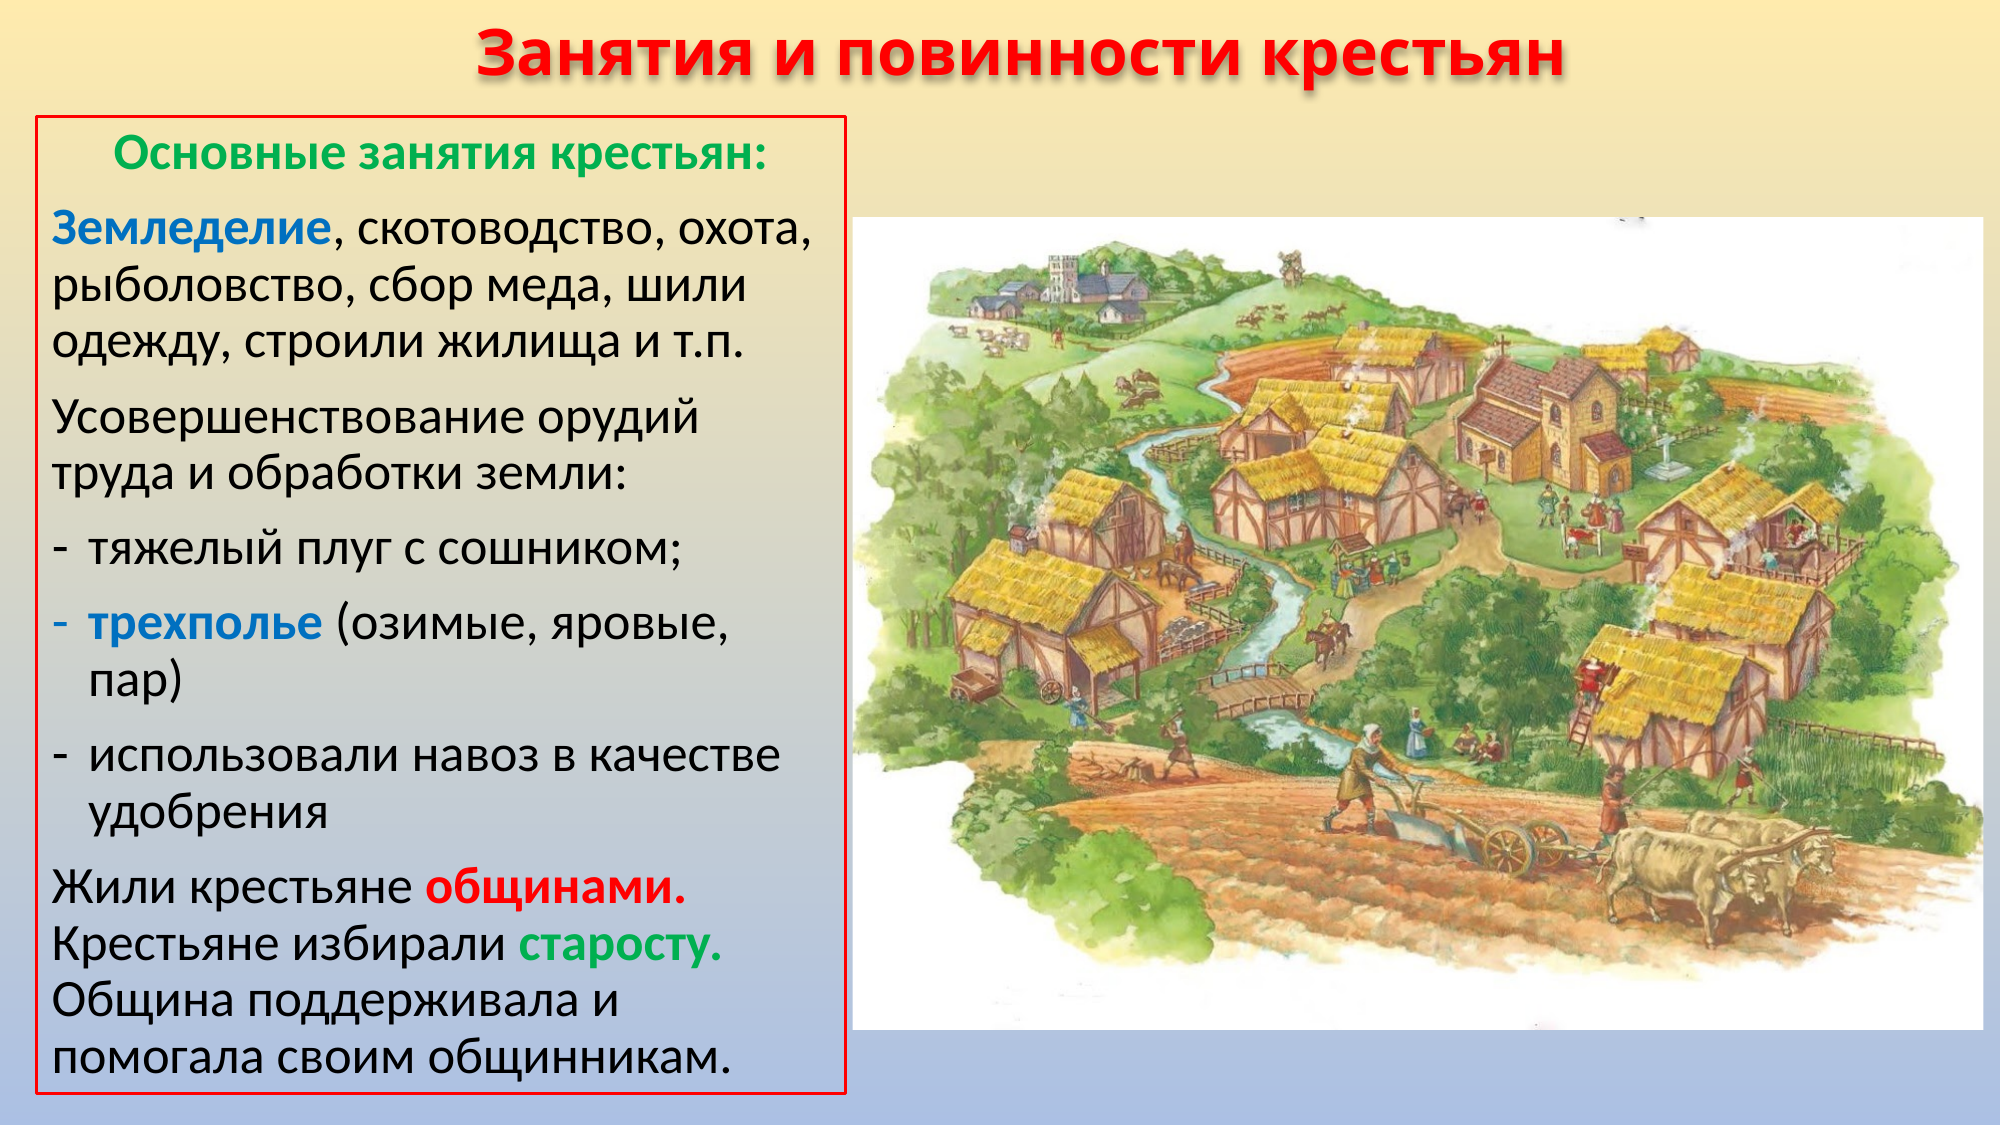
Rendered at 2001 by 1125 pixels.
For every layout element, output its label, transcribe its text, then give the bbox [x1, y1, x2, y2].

title Занятия и повинности крестьян [180, 12, 1863, 98]
list Основные занятия крестьян: Земледелие, скотоводство, охота, рыболовство, сбор меда, шили одежду, строили жилища и т.п. Усовершенствование орудий труда и обработки земли: тяжелый плуг с сошником; трехполье (озимые, яровые, пар) использовали навоз в качестве удобрения Жили крестьяне общинами. Крестьяне избирали старосту. Община поддерживала и помогала своим общинникам. [36, 116, 846, 1094]
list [852, 217, 1984, 1030]
